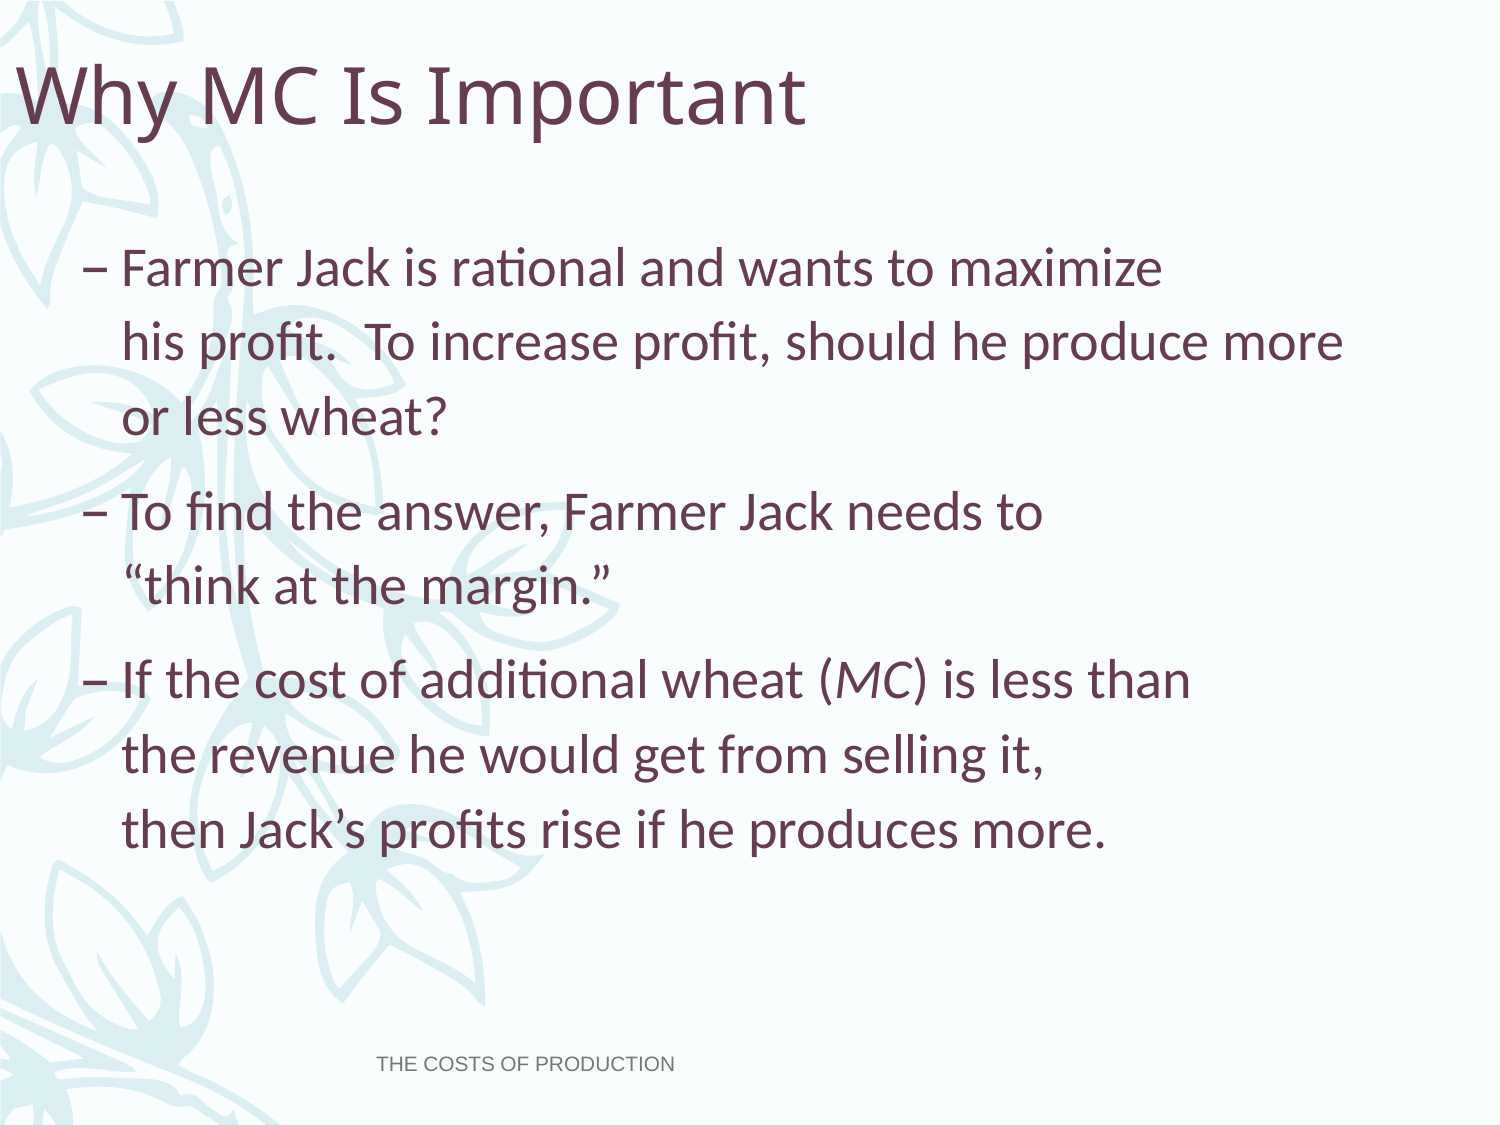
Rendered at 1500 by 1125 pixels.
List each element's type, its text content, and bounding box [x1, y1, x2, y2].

title Why MC Is Important [0, 41, 1380, 154]
list Farmer Jack is rational and wants to maximize his profit. To increase profit, should he produce more or less wheat? To find the answer, Farmer Jack needs to “think at the margin.” If the cost of additional wheat (MC) is less than the revenue he would get from selling it, then Jack’s profits rise if he produces more. [66, 214, 1417, 1099]
